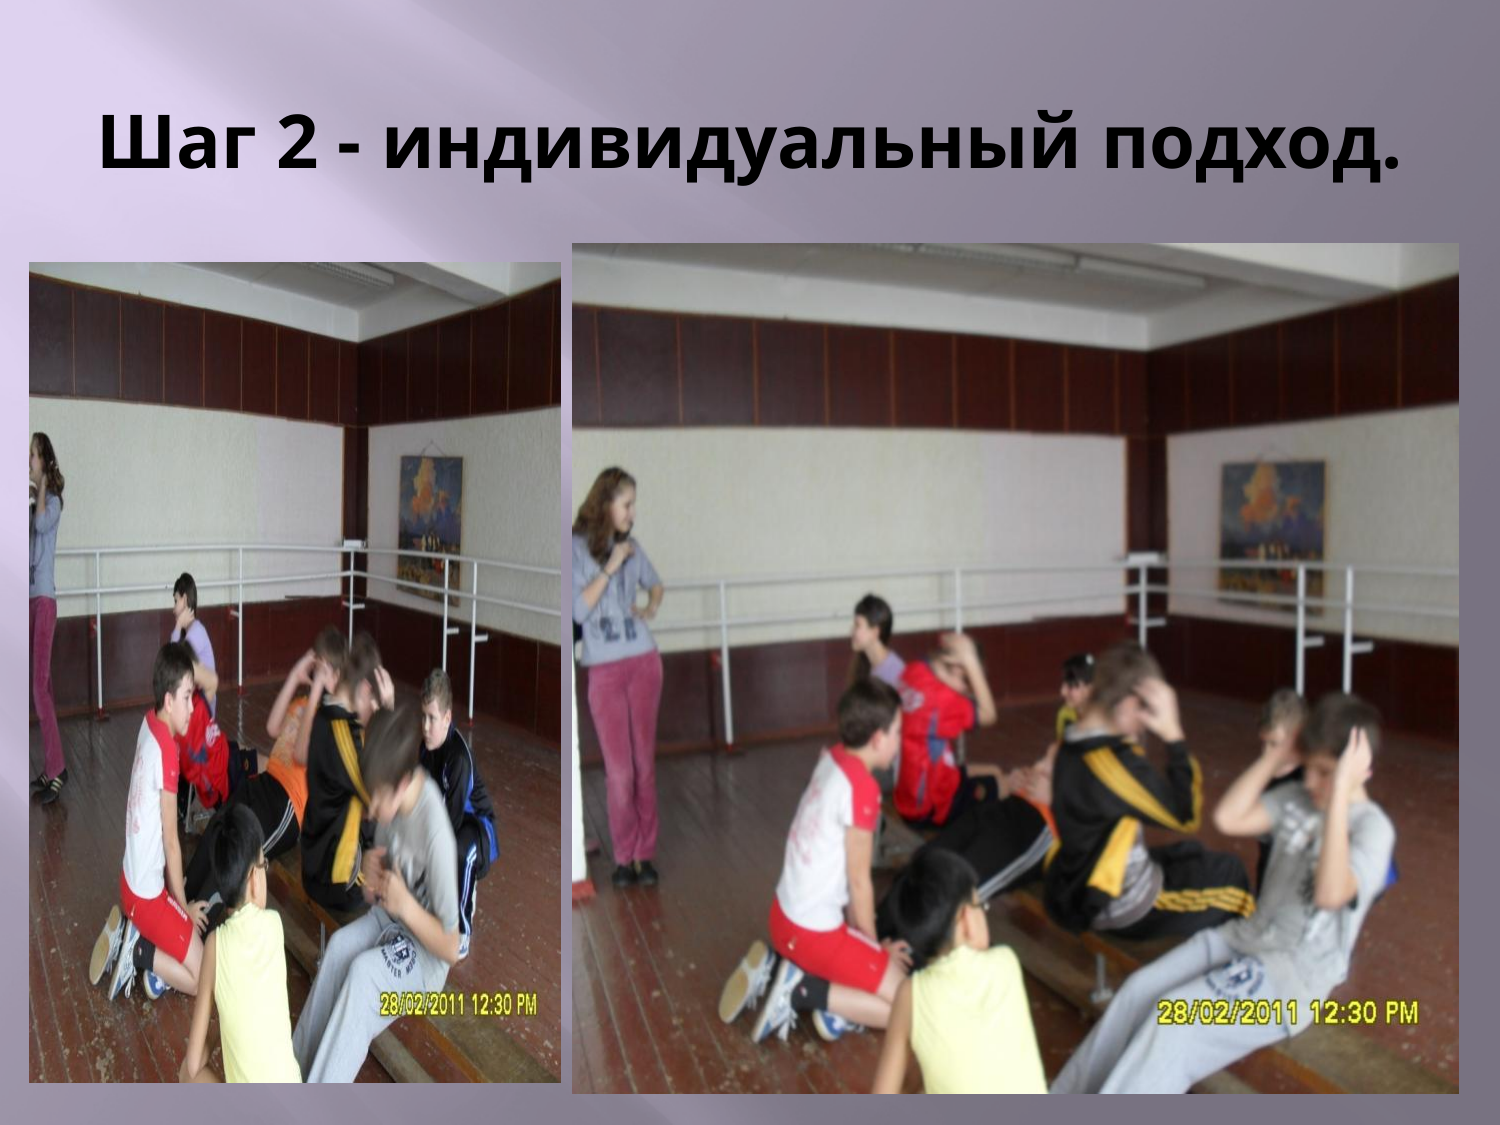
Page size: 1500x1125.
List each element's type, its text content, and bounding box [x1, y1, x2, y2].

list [29, 262, 562, 1083]
title Шаг 2 - индивидуальный подход. [75, 45, 1425, 233]
picture [572, 243, 1459, 1095]
